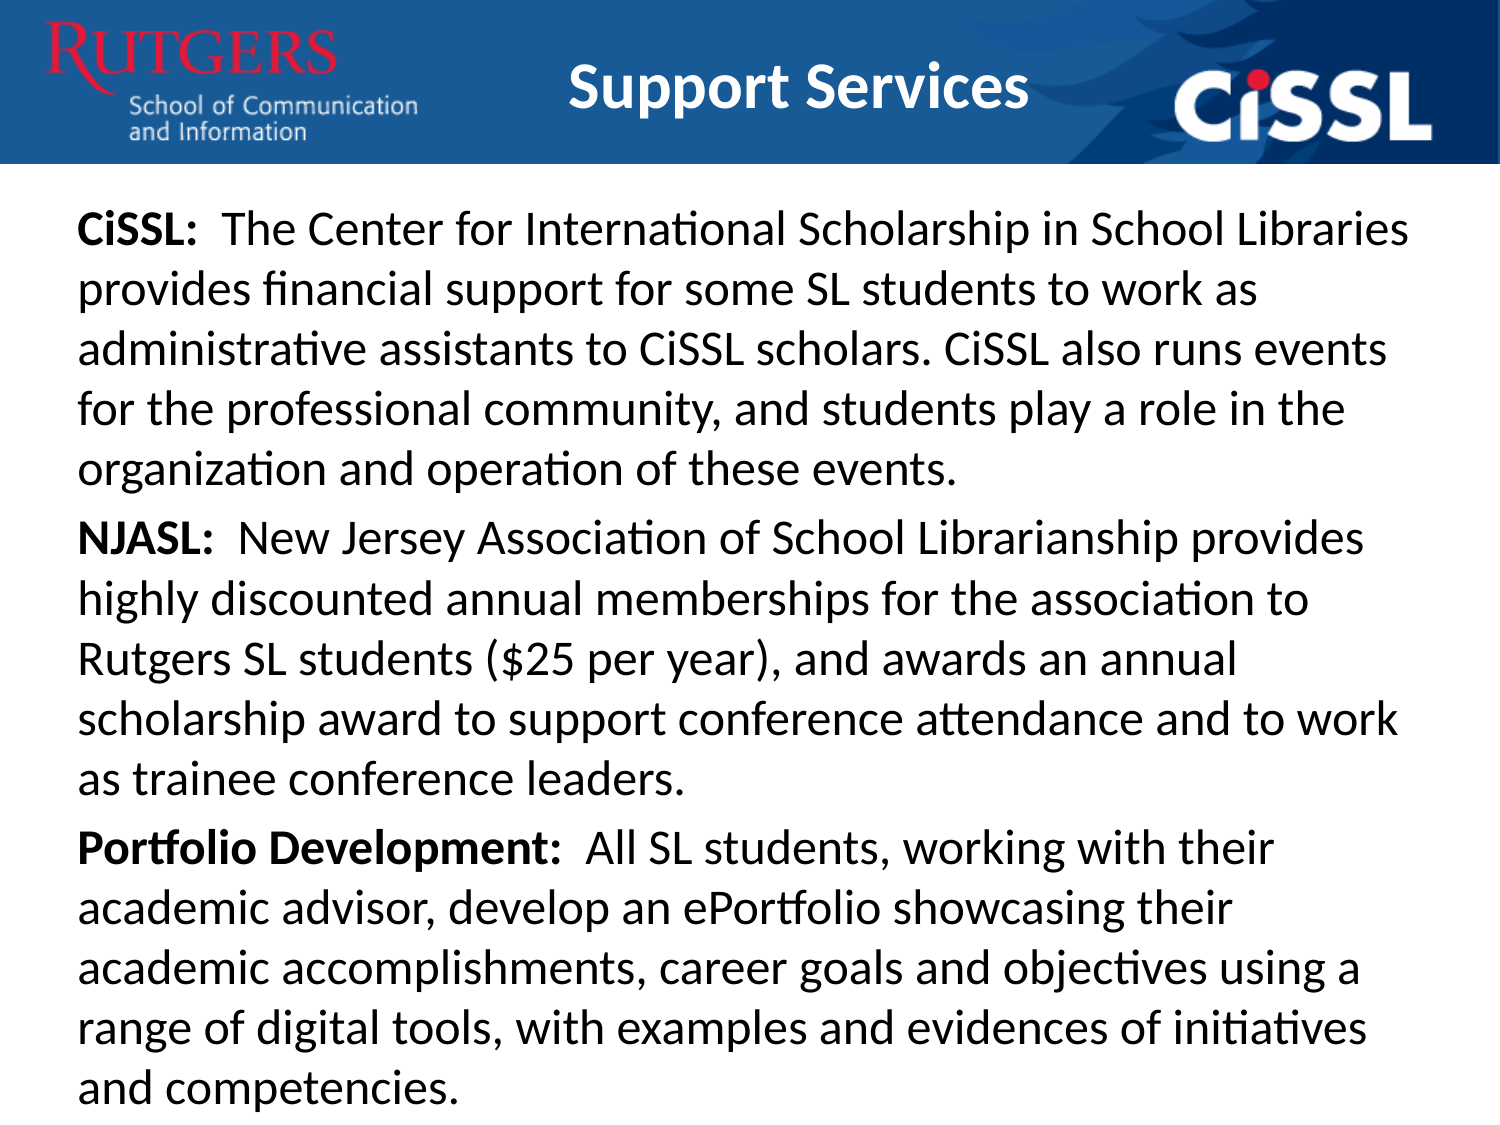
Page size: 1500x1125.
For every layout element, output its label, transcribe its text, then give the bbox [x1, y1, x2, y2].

list CiSSL: The Center for International Scholarship in School Libraries provides financial support for some SL students to work as administrative assistants to CiSSL scholars. CiSSL also runs events for the professional community, and students play a role in the organization and operation of these events. NJASL: New Jersey Association of School Librarianship provides highly discounted annual memberships for the association to Rutgers SL students ($25 per year), and awards an annual scholarship award to support conference attendance and to work as trainee conference leaders. Portfolio Development: All SL students, working with their academic advisor, develop an ePortfolio showcasing their academic accomplishments, career goals and objectives using a range of digital tools, with examples and evidences of initiatives and competencies. [62, 187, 1450, 1050]
picture [0, 0, 1500, 165]
